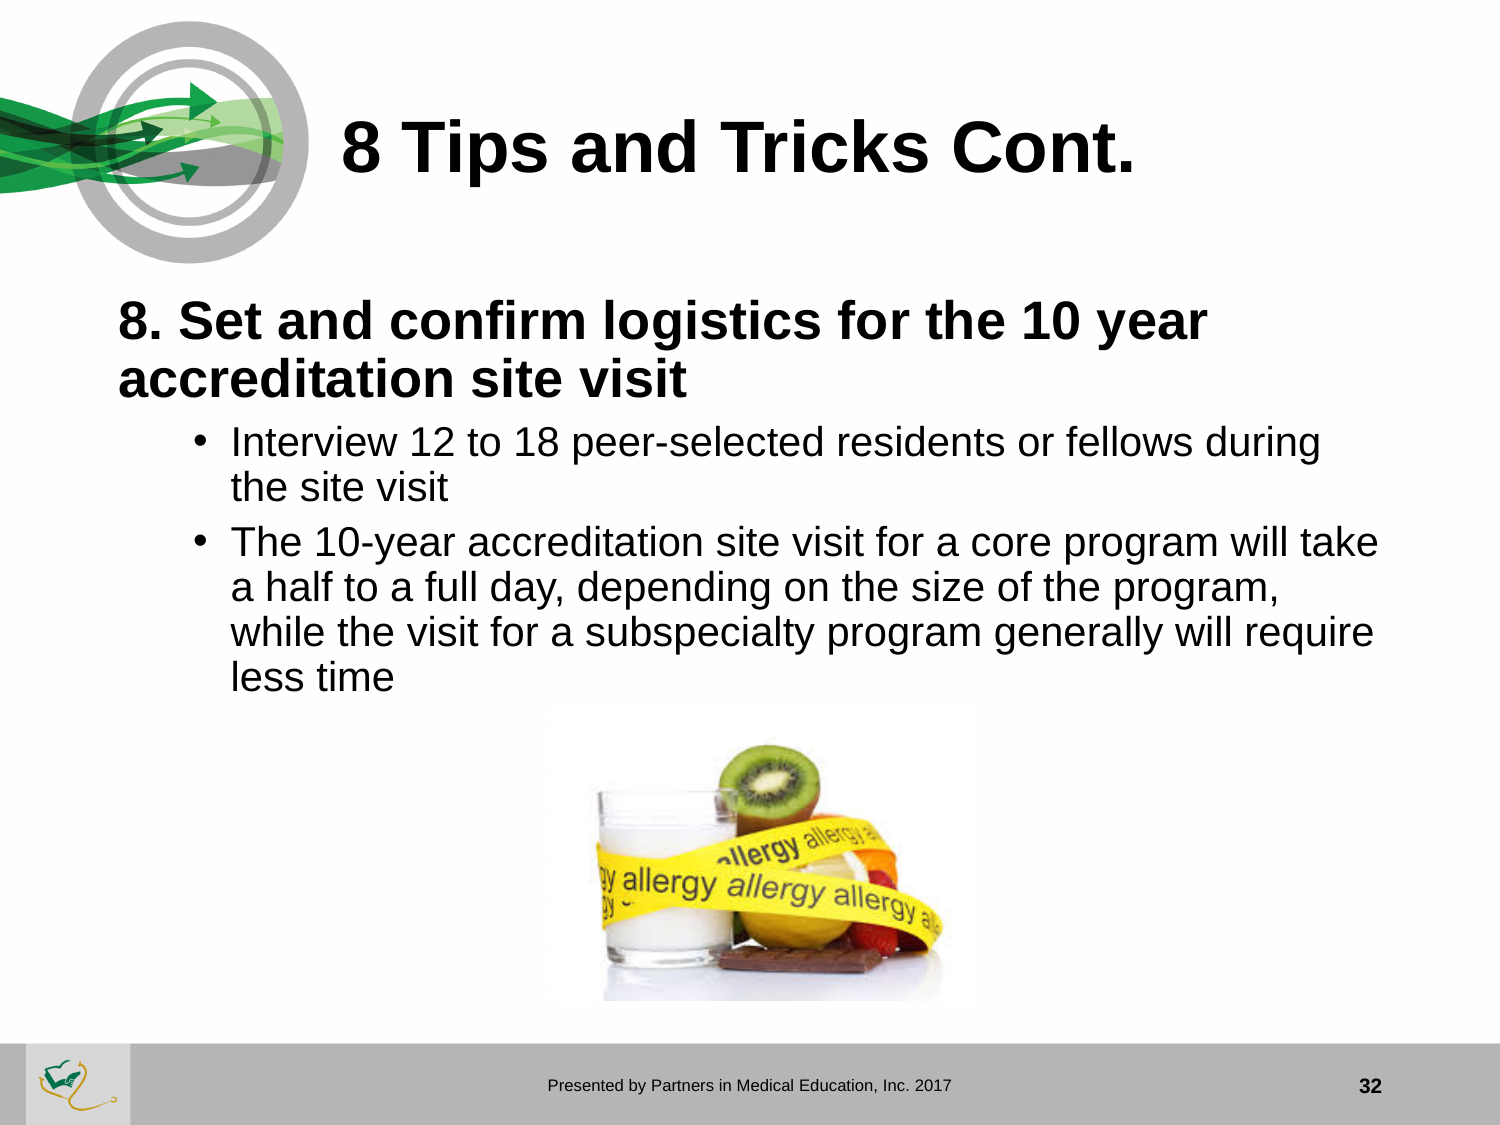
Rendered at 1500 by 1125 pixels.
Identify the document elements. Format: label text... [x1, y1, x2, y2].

picture [0, 0, 1500, 1125]
slide_number 32 [1059, 1055, 1397, 1116]
footer Presented by Partners in Medical Education, Inc. 2017 [496, 1055, 1004, 1116]
list 8. Set and confirm logistics for the 10 year accreditation site visit Interview 12 to 18 peer-selected residents or fellows during the site visit The 10-year accreditation site visit for a core program will take a half to a full day, depending on the size of the program, while the visit for a subspecialty program generally will require less time [103, 285, 1397, 1014]
title 8 Tips and Tricks Cont. [326, 40, 1397, 258]
